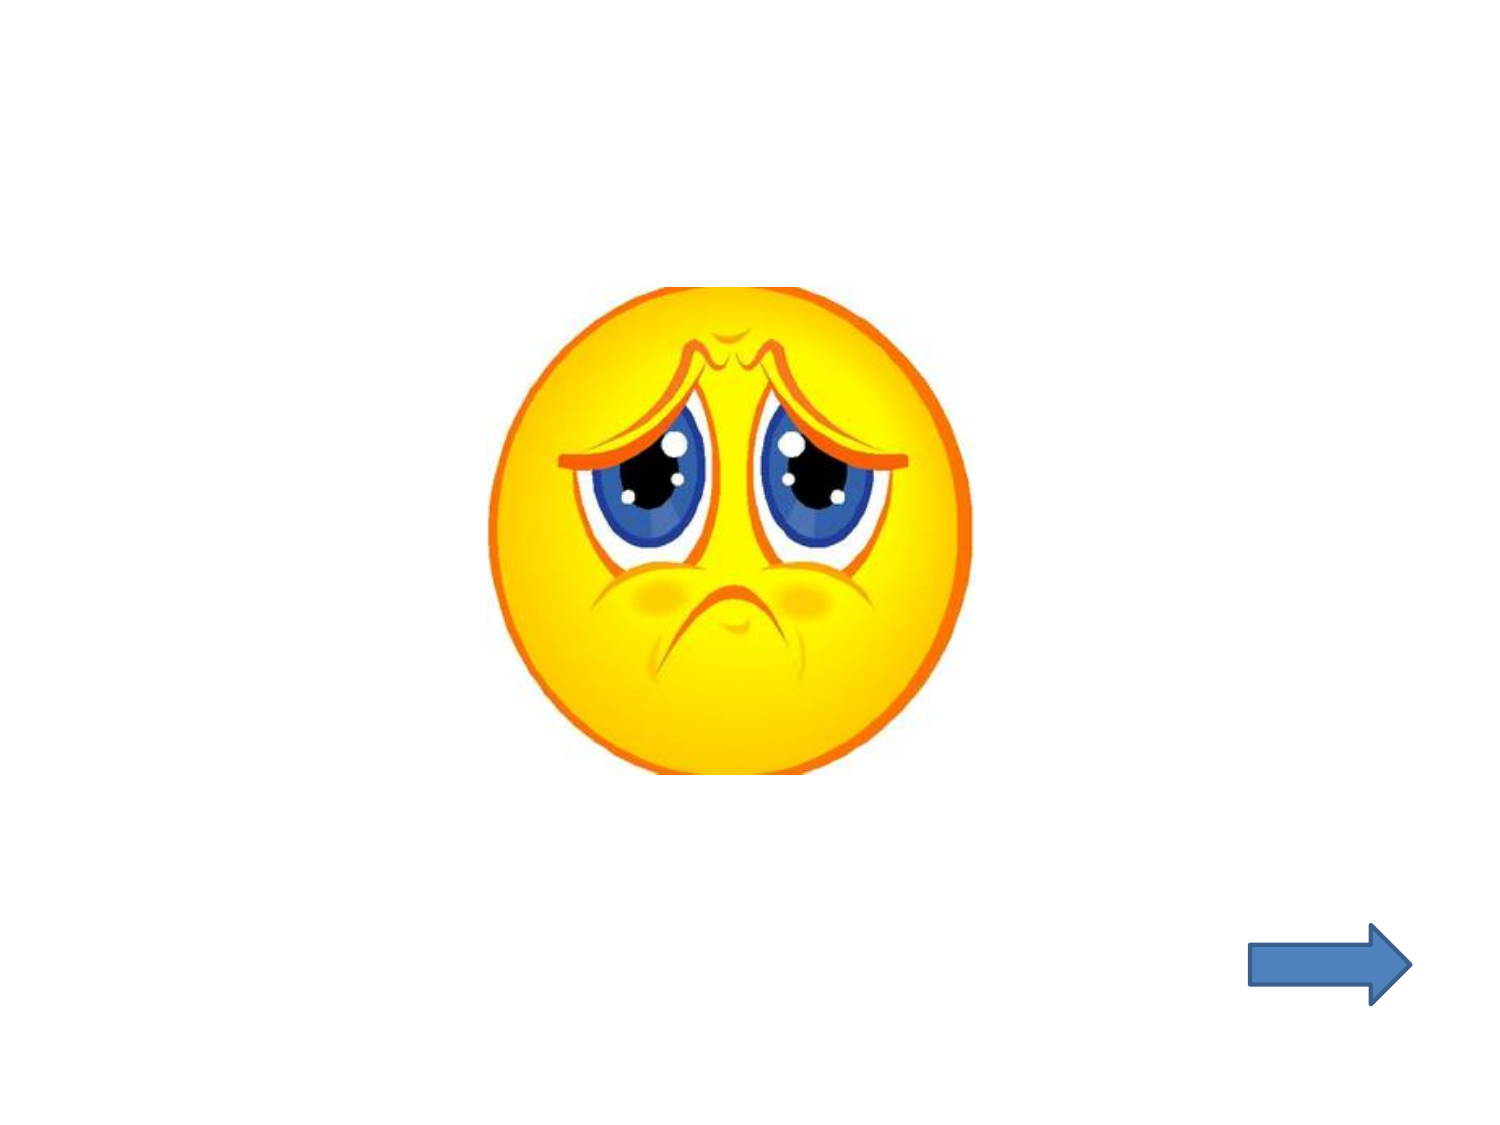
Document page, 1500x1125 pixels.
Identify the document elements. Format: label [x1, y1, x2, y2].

text_box [1247, 922, 1413, 1007]
list [487, 287, 976, 776]
